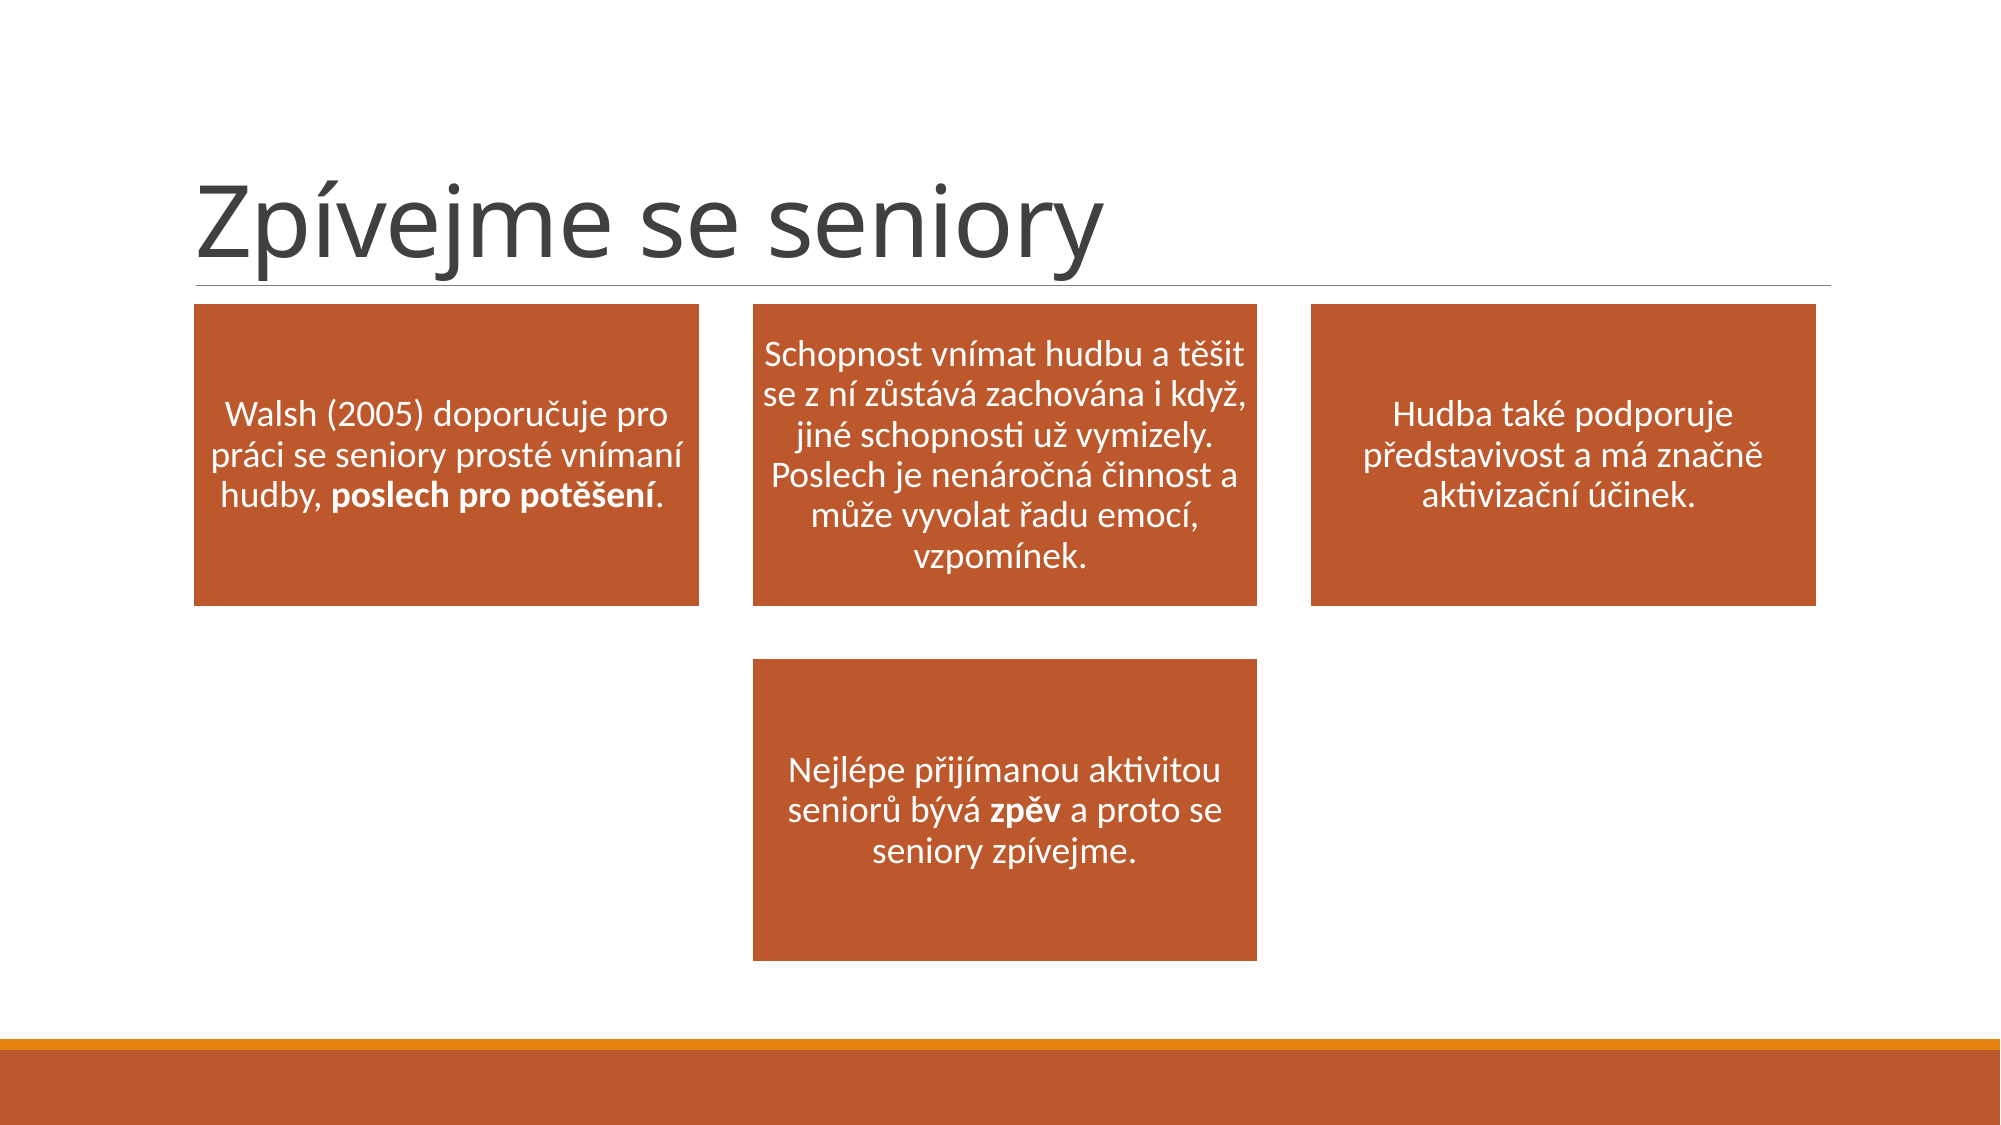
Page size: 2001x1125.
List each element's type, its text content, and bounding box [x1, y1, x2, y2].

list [179, 302, 1831, 964]
title Zpívejme se seniory [180, 47, 1830, 285]
